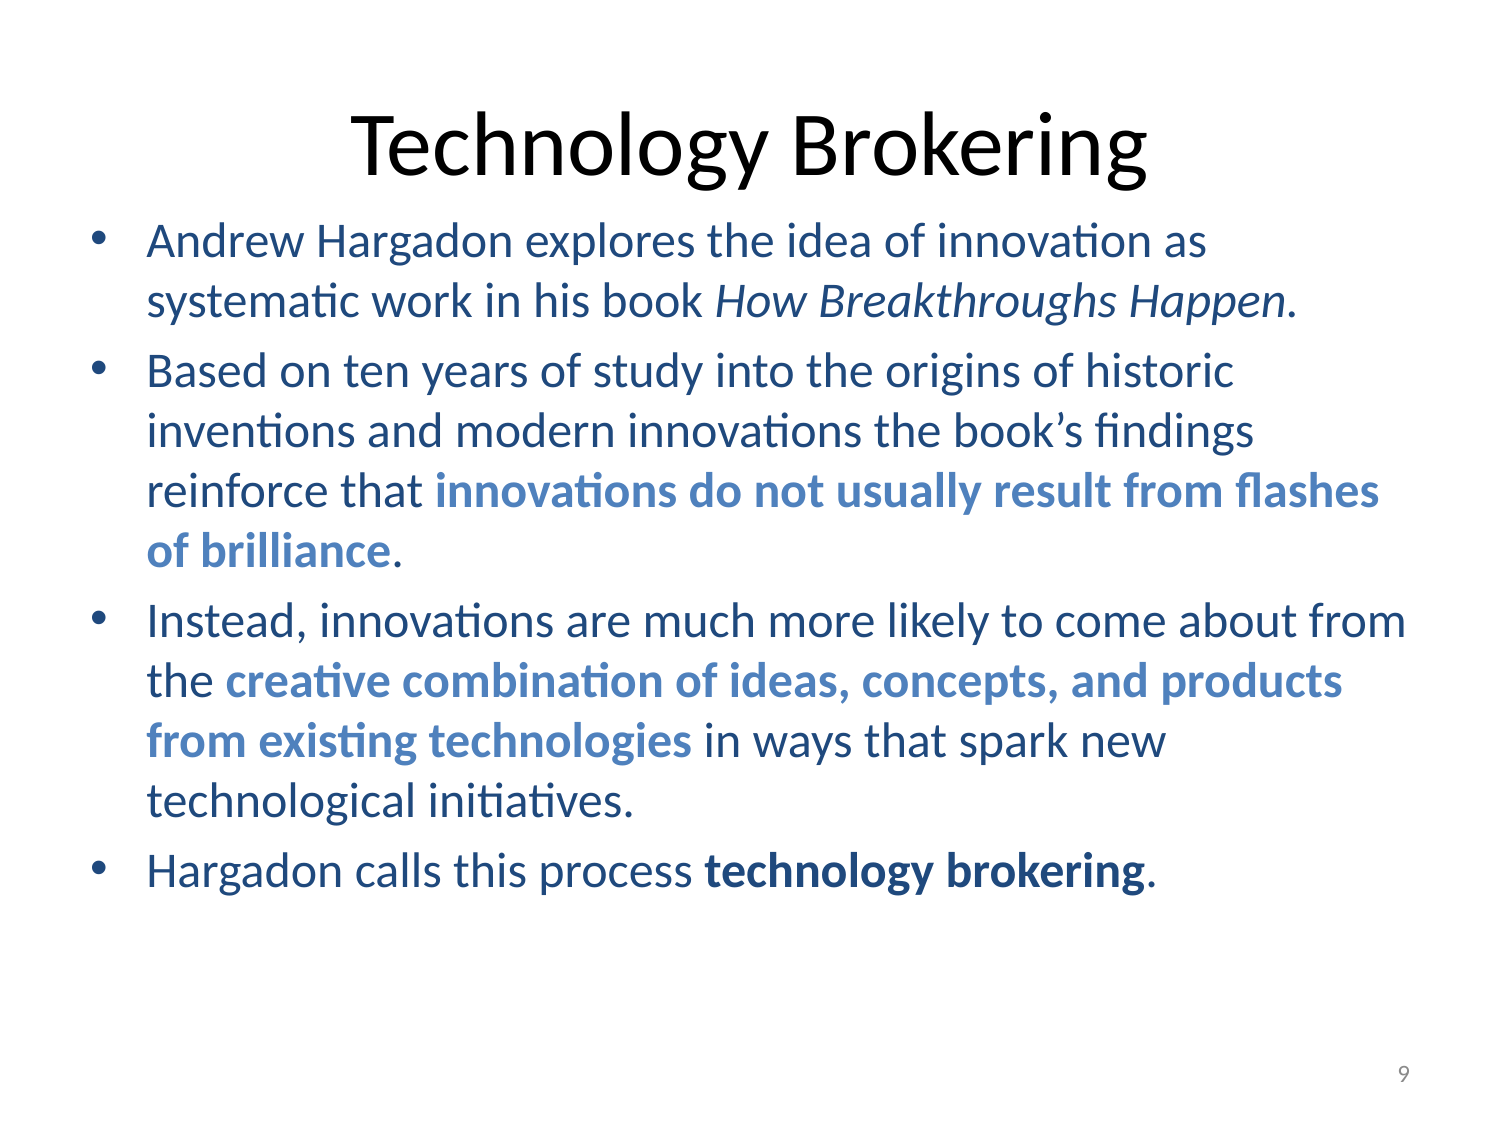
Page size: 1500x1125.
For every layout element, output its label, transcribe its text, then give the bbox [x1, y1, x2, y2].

slide_number 9 [1074, 1042, 1425, 1103]
list Andrew Hargadon explores the idea of innovation as systematic work in his book How Breakthroughs Happen. Based on ten years of study into the origins of historic inventions and modern innovations the book’s findings reinforce that innovations do not usually result from flashes of brilliance. Instead, innovations are much more likely to come about from the creative combination of ideas, concepts, and products from existing technologies in ways that spark new technological initiatives. Hargadon calls this process technology brokering. [75, 200, 1425, 944]
title Technology Brokering [75, 45, 1425, 200]
